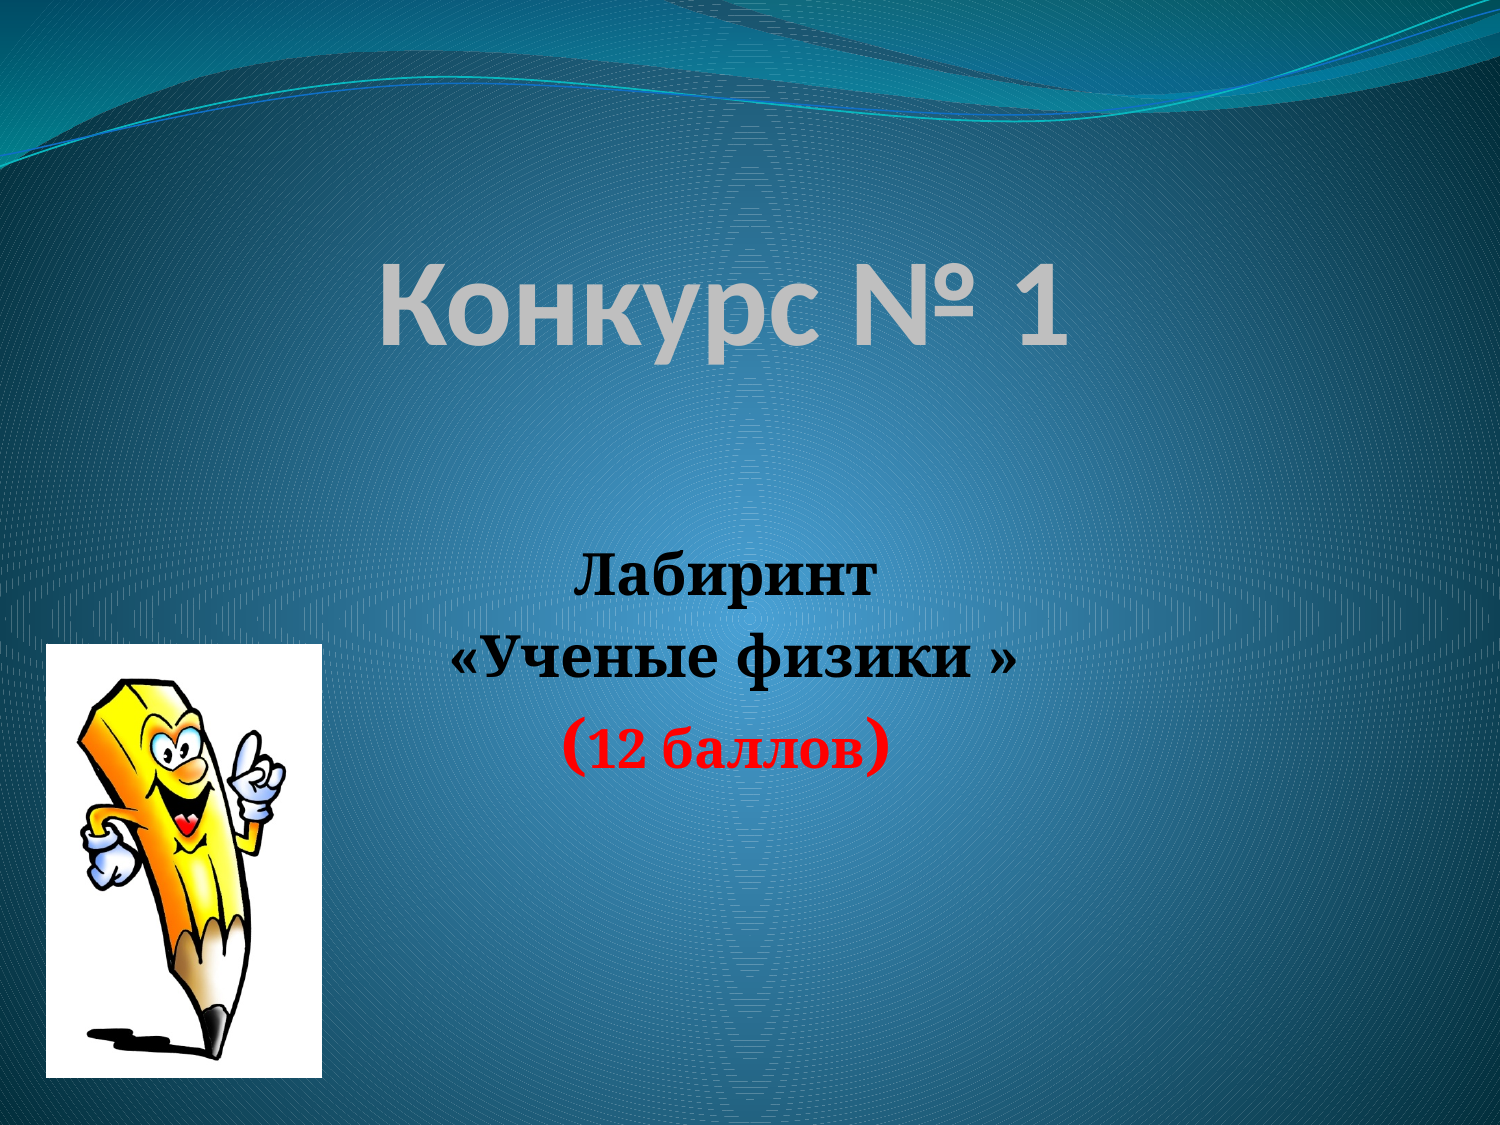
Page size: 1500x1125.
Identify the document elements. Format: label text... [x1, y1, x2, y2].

subtitle Лабиринт «Ученые физики » (12 баллов) [87, 529, 1376, 818]
title Конкурс № 1 [82, 70, 1370, 371]
table_cell С [322, 647, 327, 818]
picture [46, 644, 322, 1079]
